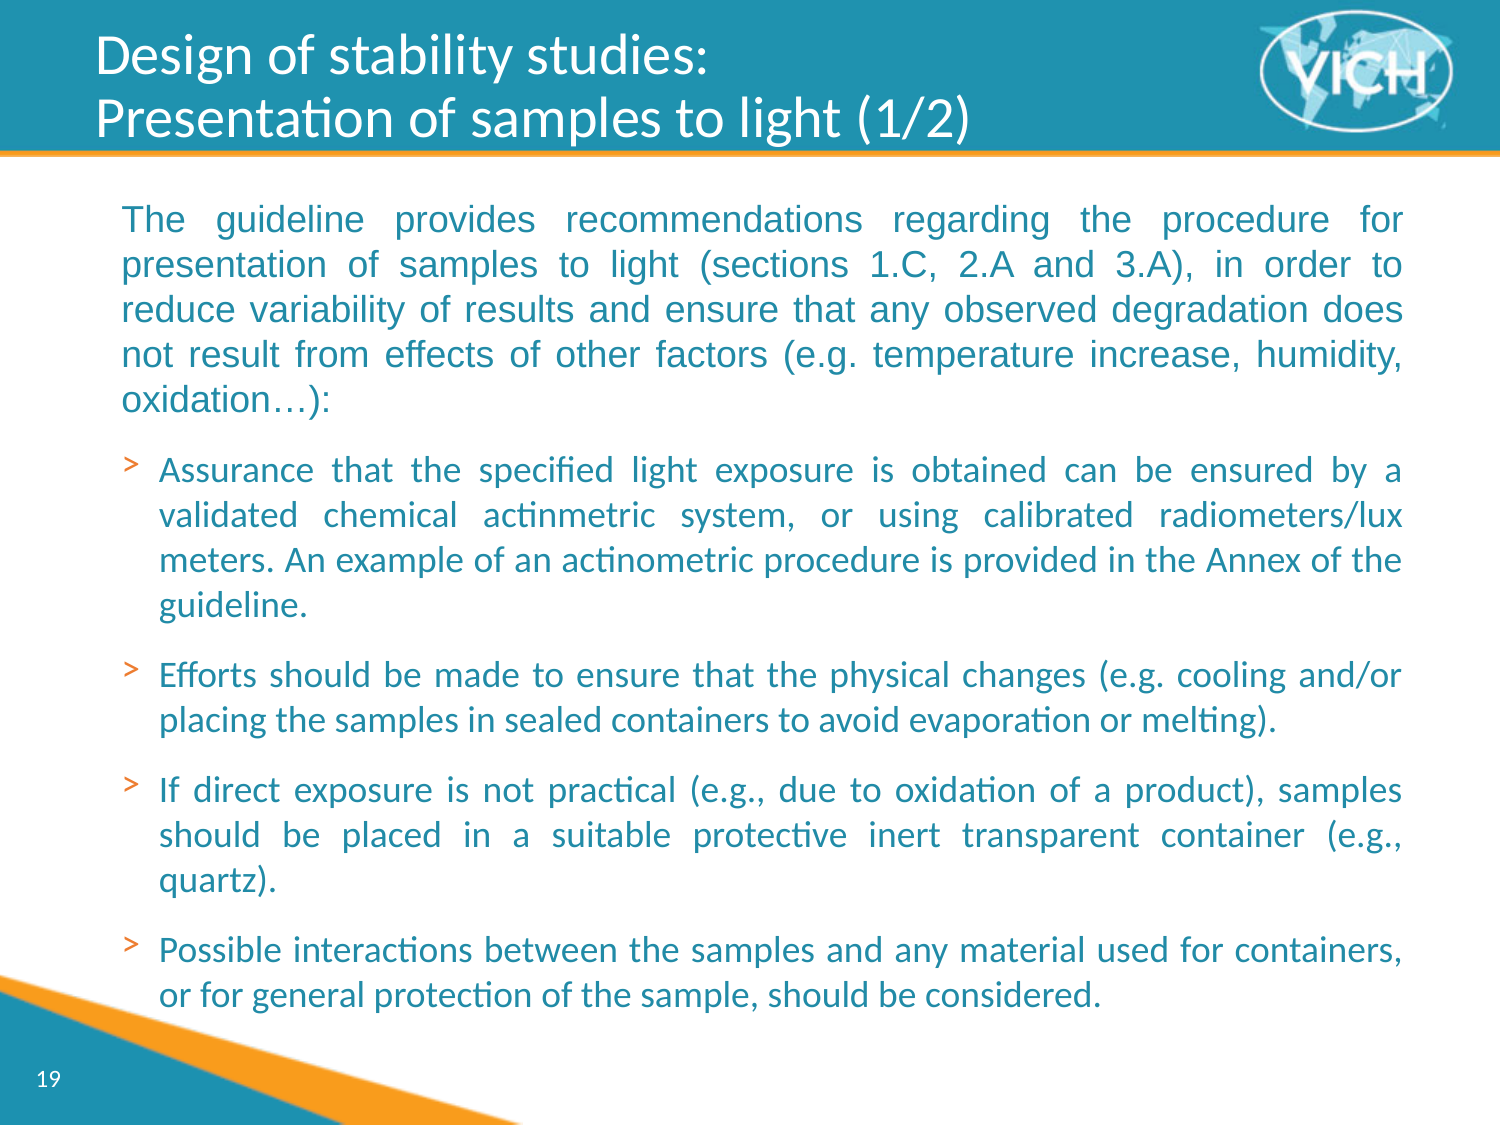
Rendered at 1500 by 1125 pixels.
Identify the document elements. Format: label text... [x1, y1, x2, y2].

list Design of stability studies: Presentation of samples to light (1/2) [80, 17, 1229, 137]
picture [0, 0, 1500, 157]
list The guideline provides recommendations regarding the procedure for presentation of samples to light (sections 1.C, 2.A and 3.A), in order to reduce variability of results and ensure that any observed degradation does not result from effects of other factors (e.g. temperature increase, humidity, oxidation…): Assurance that the specified light exposure is obtained can be ensured by a validated chemical actinmetric system, or using calibrated radiometers/lux meters. An example of an actinometric procedure is provided in the Annex of the guideline. Efforts should be made to ensure that the physical changes (e.g. cooling and/or placing the samples in sealed containers to avoid evaporation or melting). If direct exposure is not practical (e.g., due to oxidation of a product), samples should be placed in a suitable protective inert transparent container (e.g., quartz). Possible interactions between the samples and any material used for containers, or for general protection of the sample, should be considered. [106, 187, 1419, 1039]
picture [0, 974, 523, 1125]
